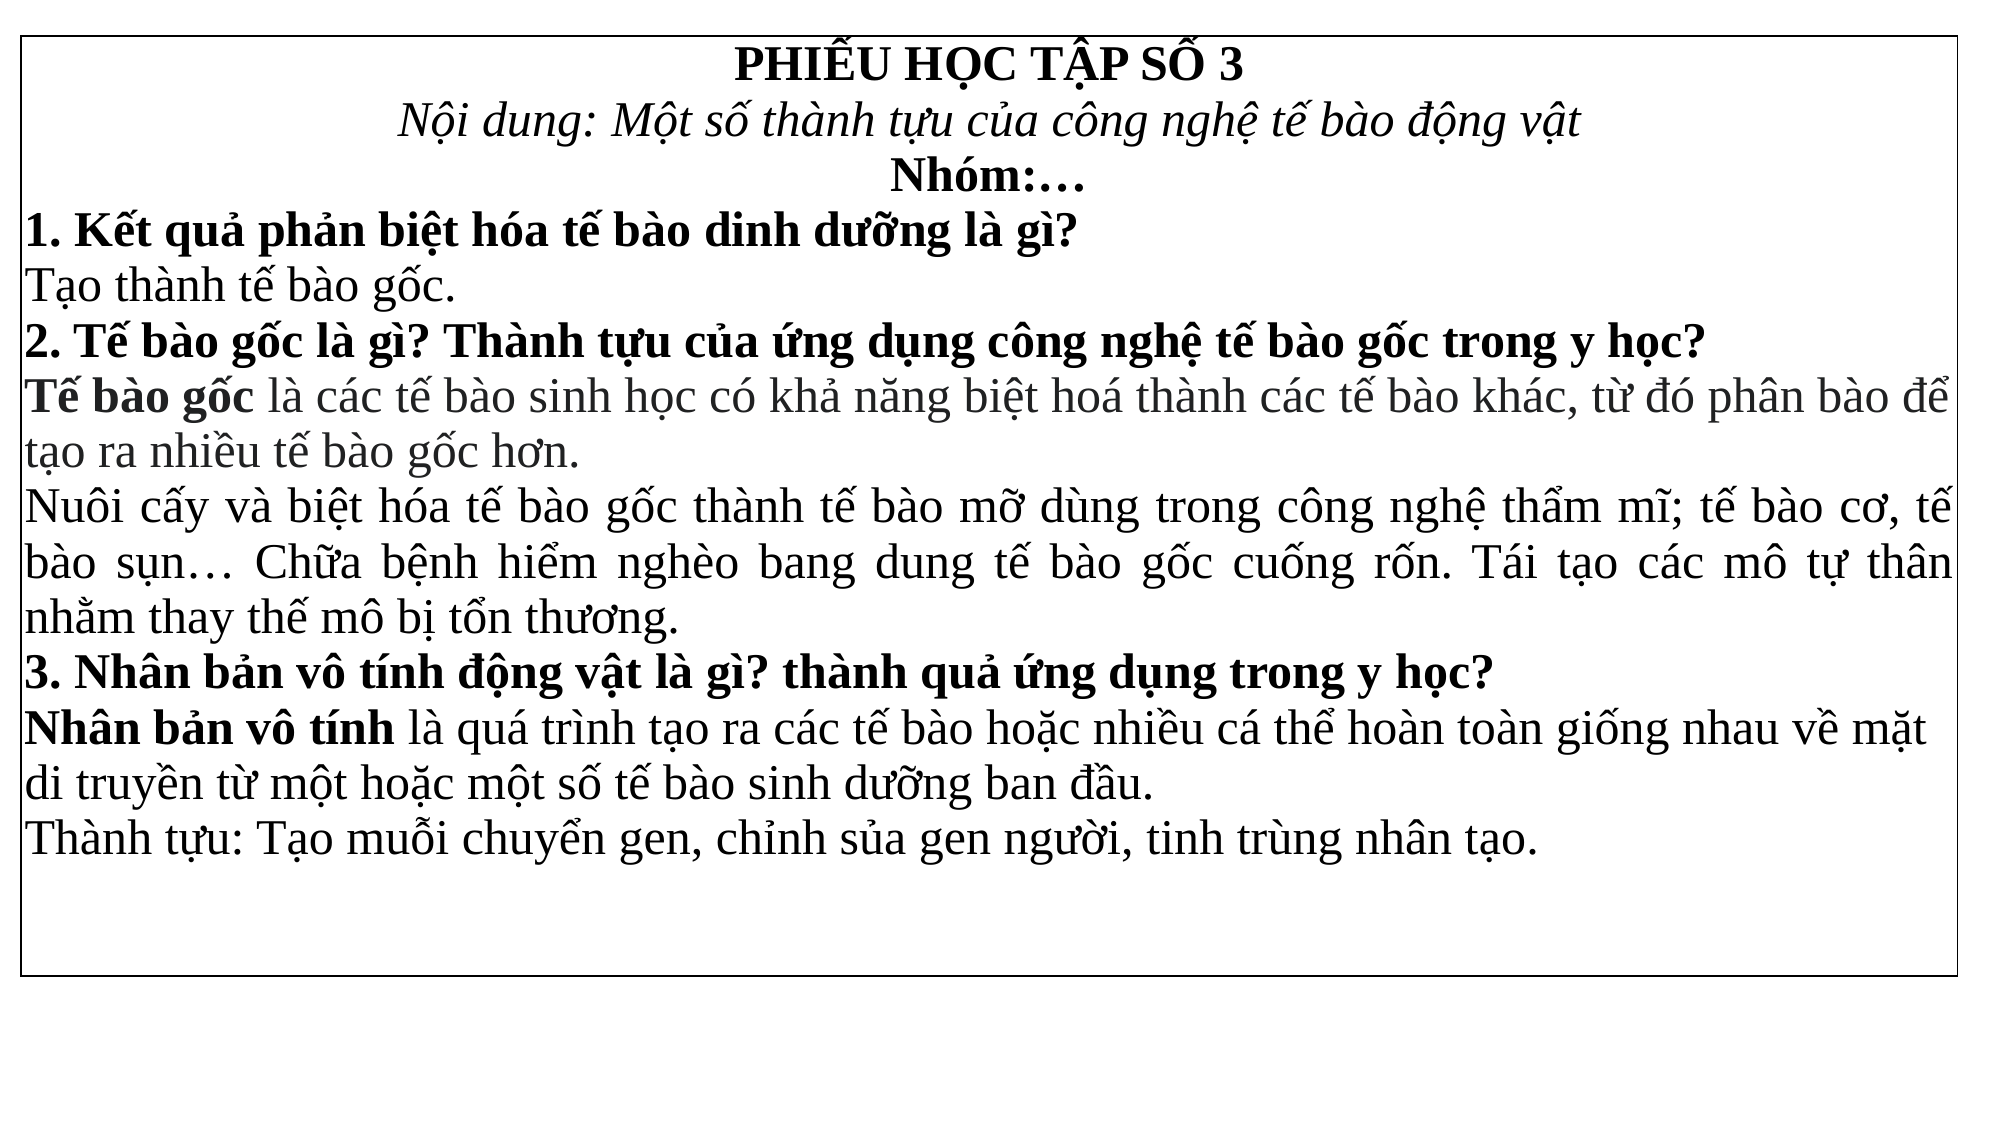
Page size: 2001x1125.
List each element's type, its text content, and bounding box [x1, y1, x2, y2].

table_header PHIẾU HỌC TẬP SỐ 3 Nội dung: Một số thành tựu của công nghệ tế bào động vật Nhóm:… 1. Kết quả phản biệt hóa tế bào dinh dưỡng là gì? Tạo thành tế bào gốc. 2. Tế bào gốc là gì? Thành tựu của ứng dụng công nghệ tế bào gốc trong y học? Tế bào gốc là các tế bào sinh học có khả năng biệt hoá thành các tế bào khác, từ đó phân bào để tạo ra nhiều tế bào gốc hơn. Nuôi cấy và biệt hóa tế bào gốc thành tế bào mỡ dùng trong công nghệ thẩm mĩ; tế bào cơ, tế bào sụn… Chữa bệnh hiểm nghèo bang dung tế bào gốc cuống rốn. Tái tạo các mô tự thân nhằm thay thế mô bị tổn thương. 3. Nhân bản vô tính động vật là gì? thành quả ứng dụng trong y học? Nhân bản vô tính là quá trình tạo ra các tế bào hoặc nhiều cá thể hoàn toàn giống nhau về mặt di truyền từ một hoặc một số tế bào sinh dưỡng ban đầu. Thành tựu: Tạo muỗi chuyển gen, chỉnh sủa gen người, tinh trùng nhân tạo. [22, 37, 1957, 975]
